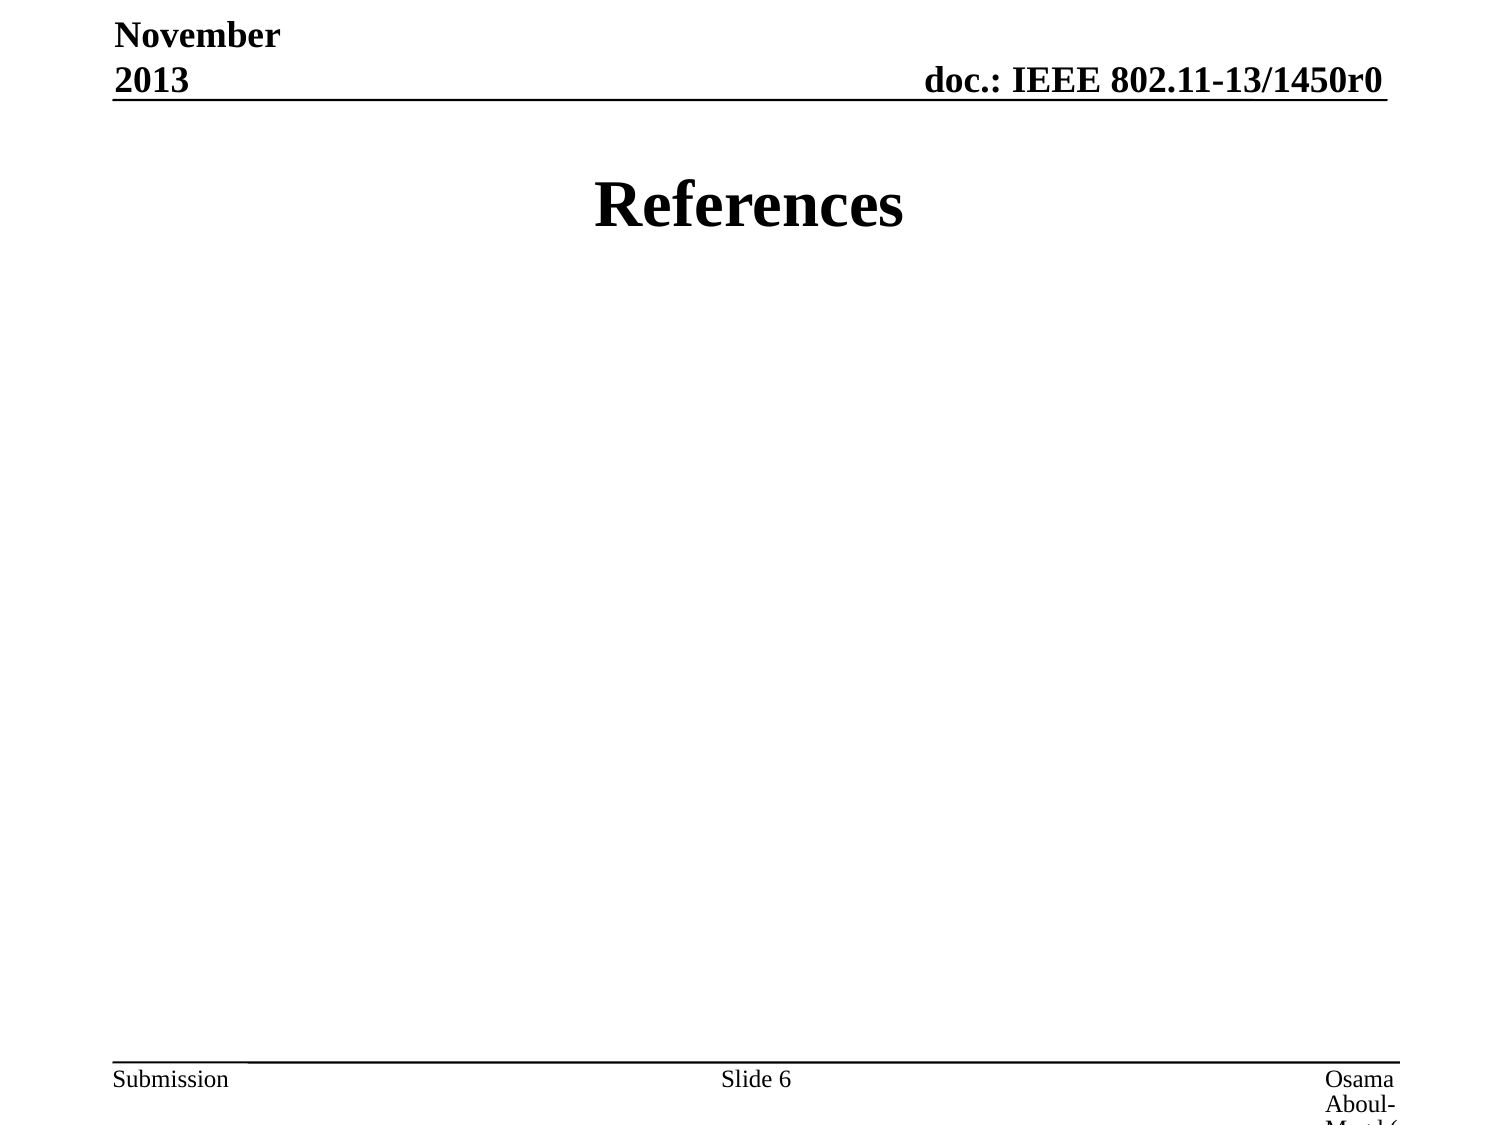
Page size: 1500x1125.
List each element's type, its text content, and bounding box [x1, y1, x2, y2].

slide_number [114, 54, 290, 101]
title References [112, 112, 1388, 288]
footer Osama Aboul-Magd (Huawei Technologies) [1324, 1061, 1402, 1093]
slide_number Slide 6 [712, 1061, 800, 1093]
